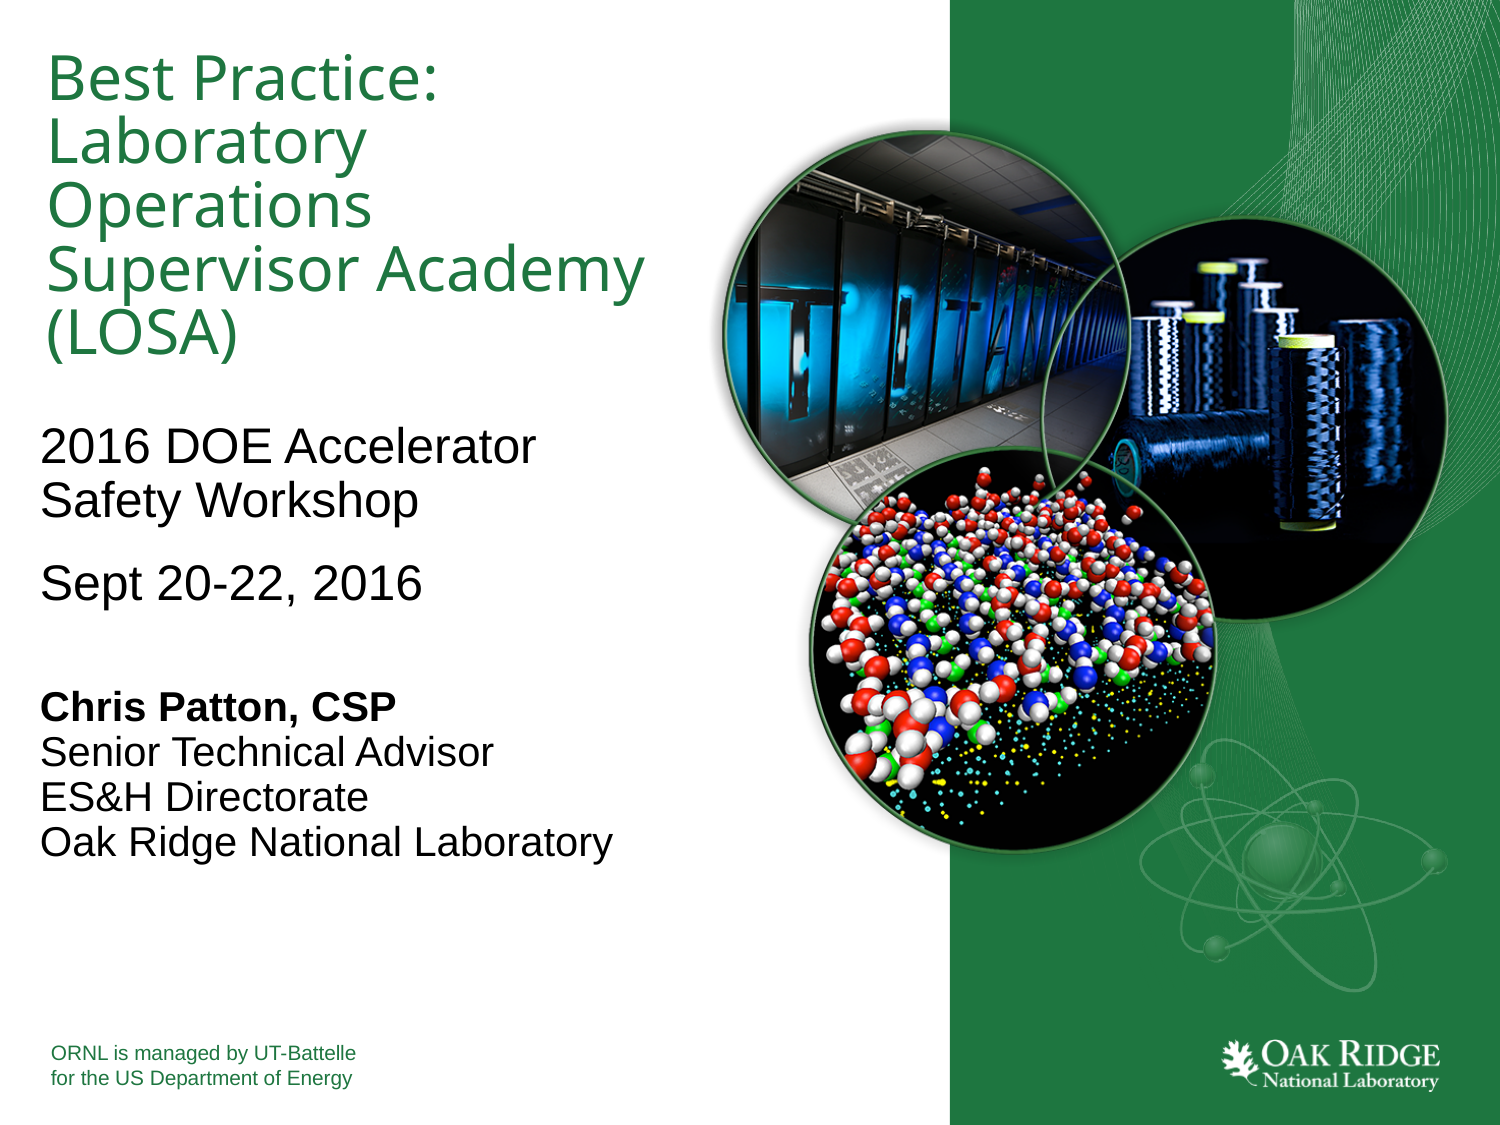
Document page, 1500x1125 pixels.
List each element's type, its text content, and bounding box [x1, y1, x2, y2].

title Best Practice: Laboratory Operations Supervisor Academy (LOSA) [31, 41, 715, 380]
picture [707, 0, 1500, 1098]
subtitle 2016 DOE Accelerator Safety Workshop Sept 20-22, 2016 Chris Patton, CSP Senior Technical Advisor ES&H Directorate Oak Ridge National Laboratory [24, 412, 651, 537]
